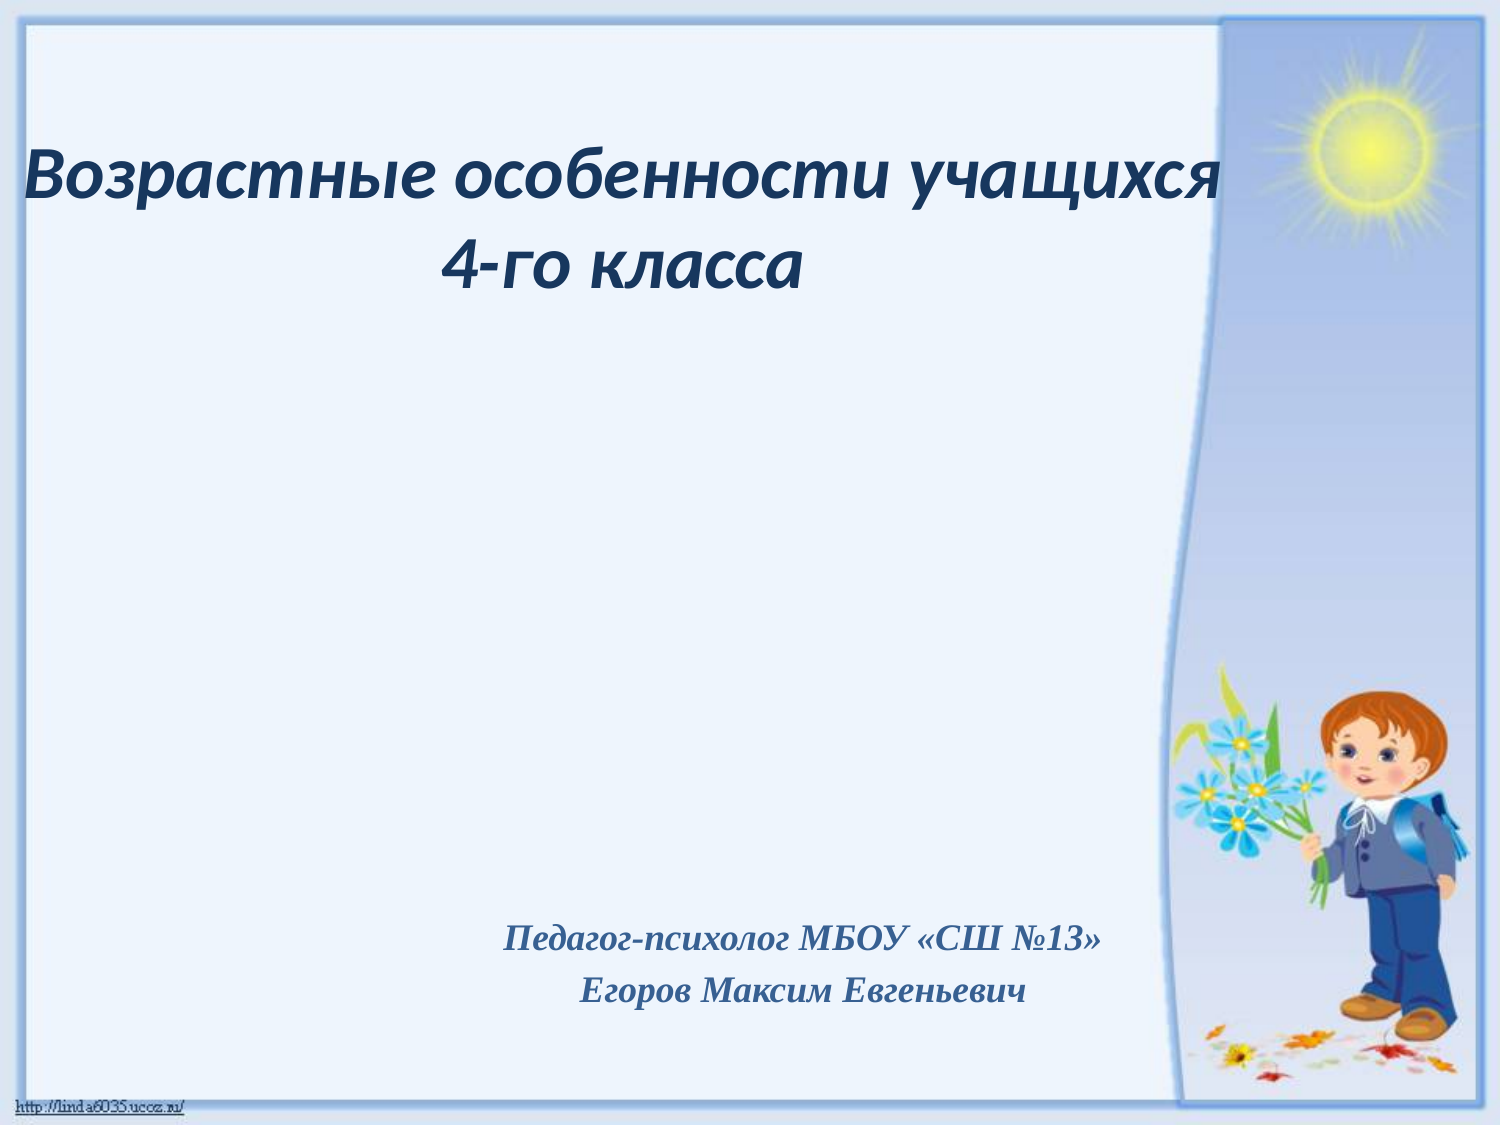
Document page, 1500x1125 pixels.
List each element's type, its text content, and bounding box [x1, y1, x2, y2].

title Возрастные особенности учащихся 4-го класса [0, 54, 1275, 374]
subtitle Педагог-психолог МБОУ «СШ №13» Егоров Максим Евгеньевич [442, 905, 1164, 1071]
picture [0, 0, 1500, 1125]
